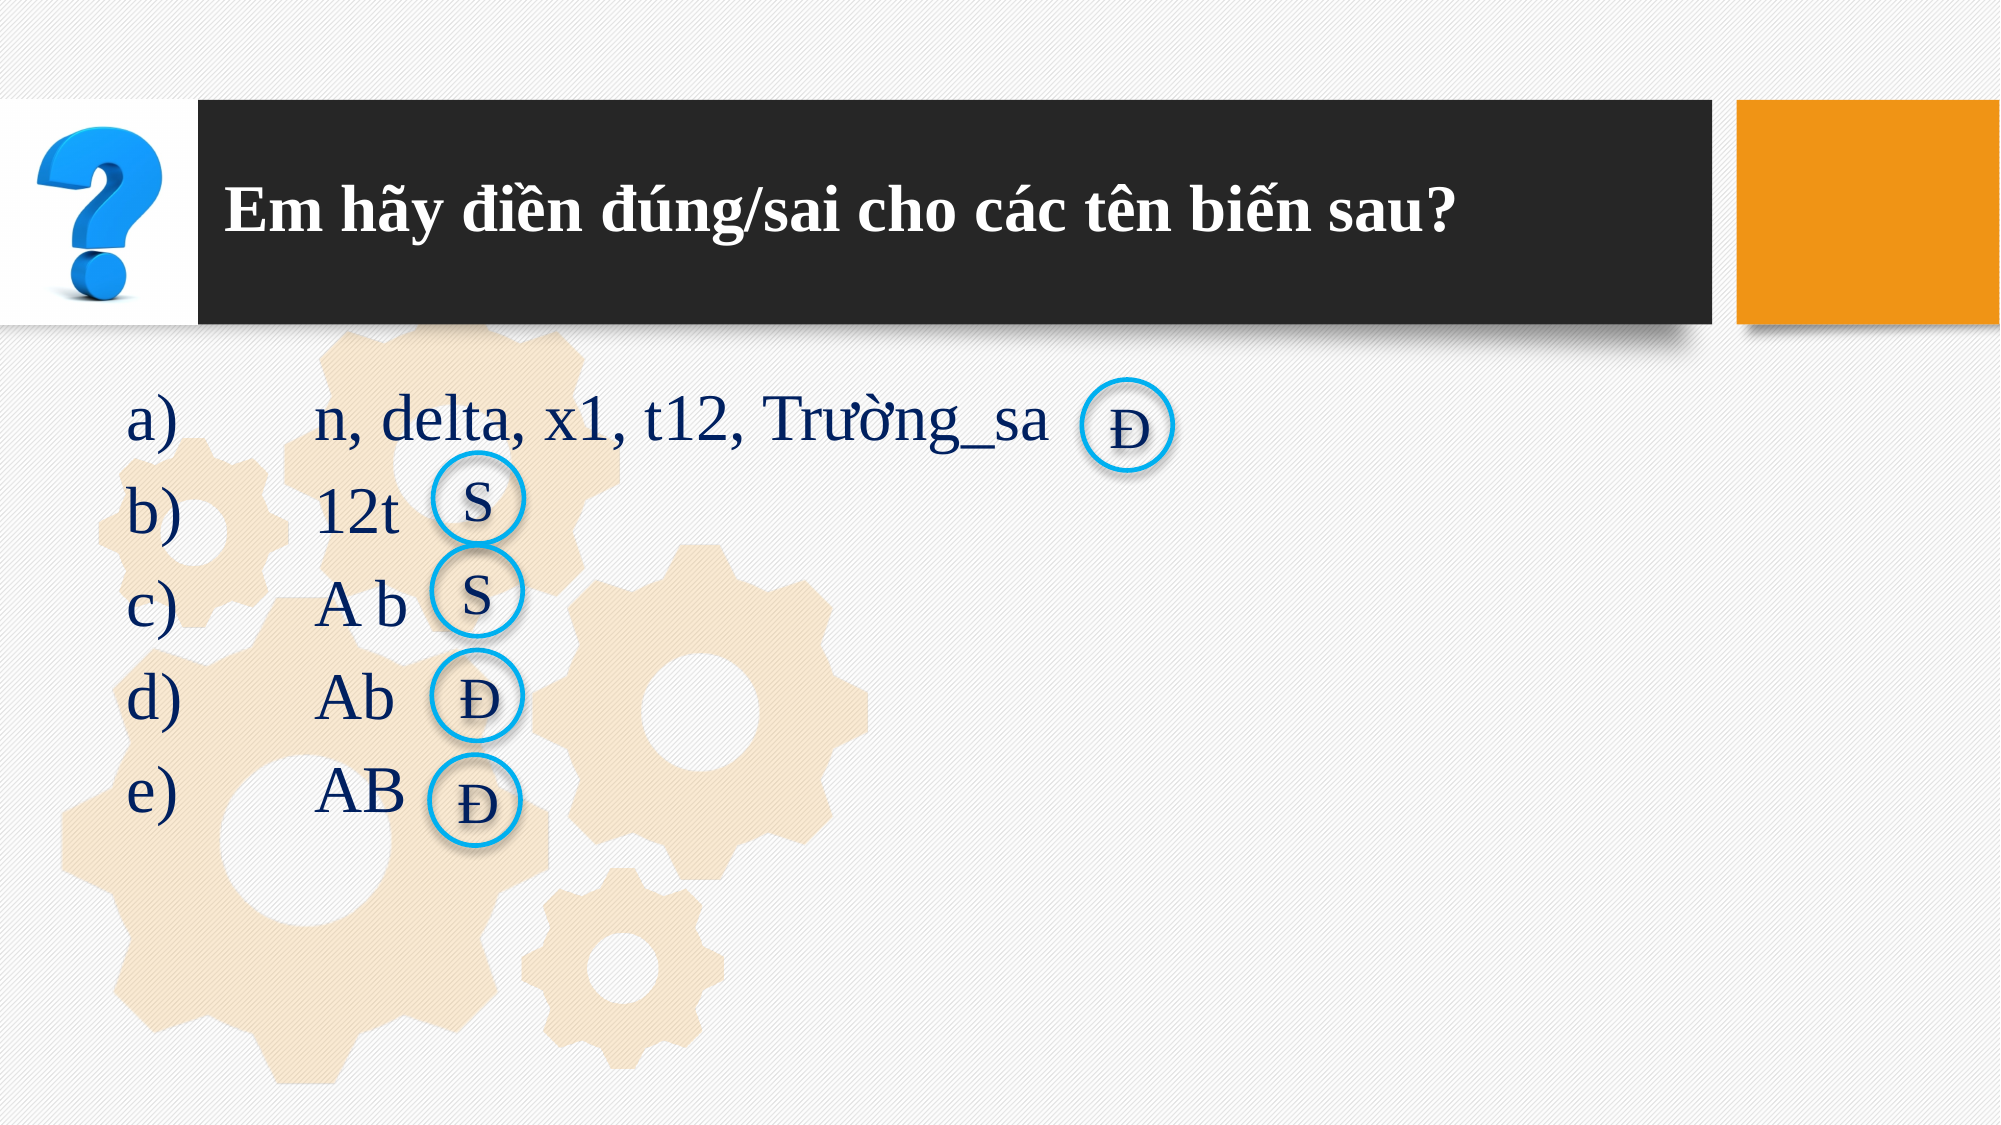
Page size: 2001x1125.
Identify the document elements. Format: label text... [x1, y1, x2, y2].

text_box Đ [428, 753, 522, 847]
text_box Đ [430, 649, 524, 742]
picture [1736, 325, 2000, 347]
list n, delta, x1, t12, Trường_sa 12t A b Ab AB [111, 350, 1489, 860]
text_box Đ [1080, 378, 1174, 472]
text_box S [432, 451, 525, 544]
title Em hãy điền đúng/sai cho các tên biến sau? [209, 121, 1689, 299]
picture [0, 99, 1713, 376]
picture [20, 399, 937, 1110]
text_box S [430, 544, 524, 638]
